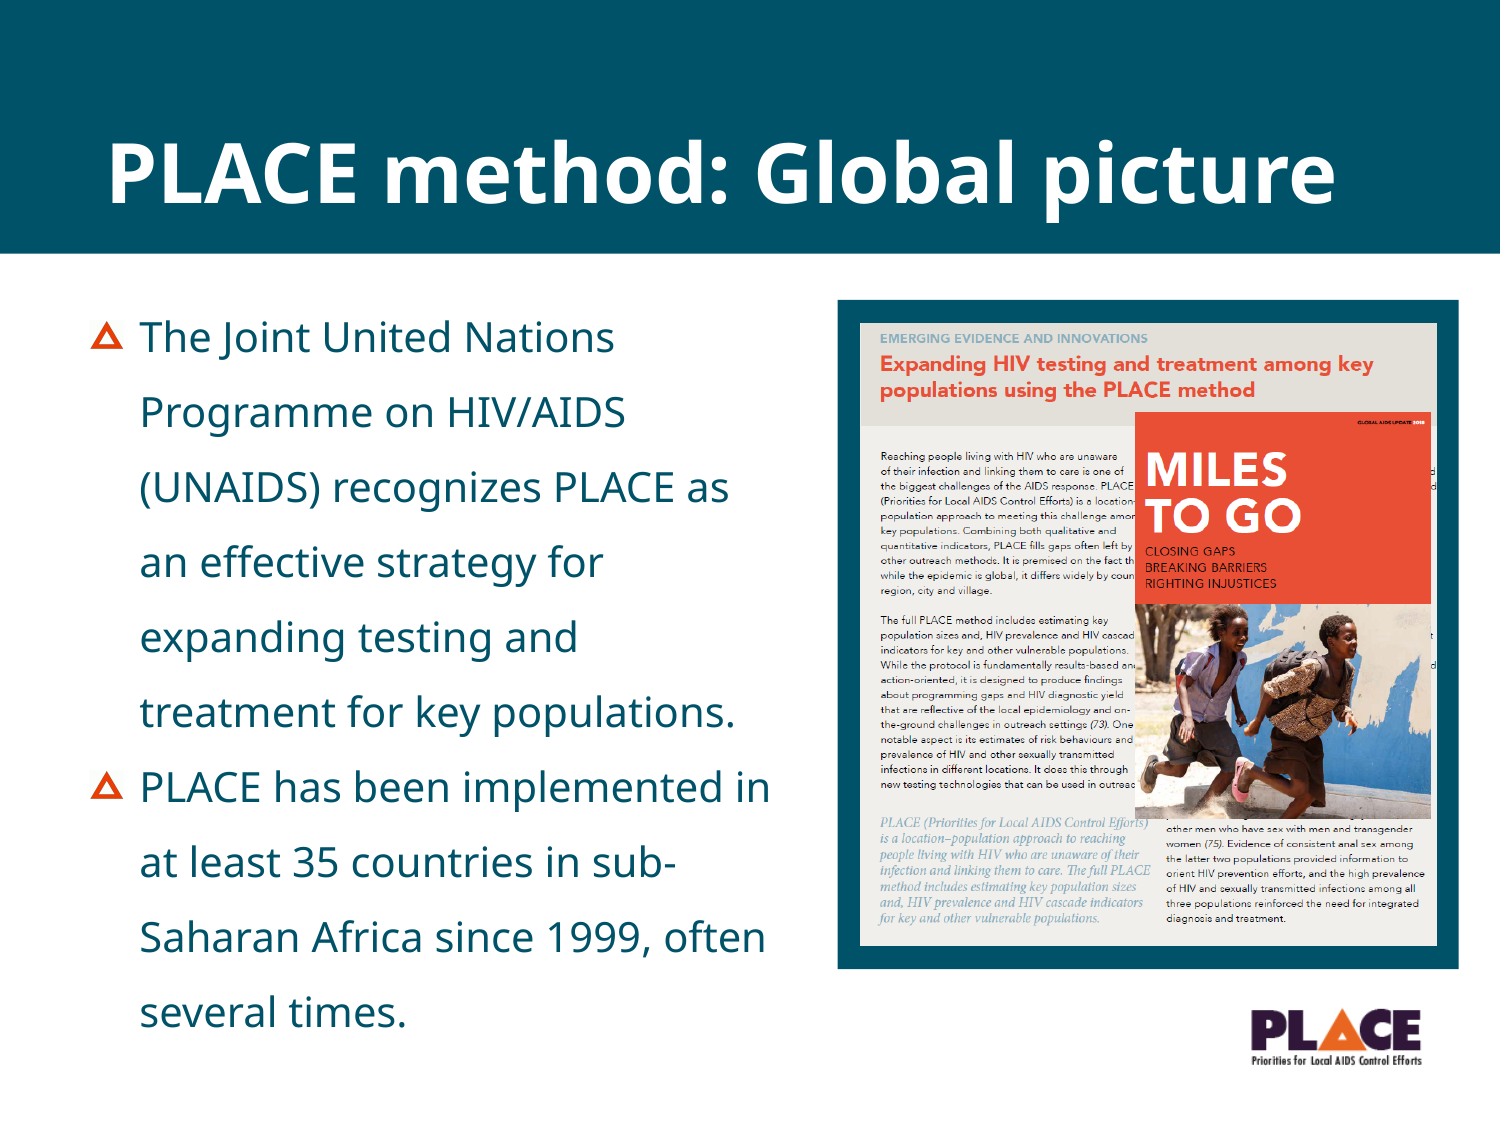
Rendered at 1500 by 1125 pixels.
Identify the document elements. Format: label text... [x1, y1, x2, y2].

title PLACE method: Global picture [90, 112, 1385, 278]
picture [89, 320, 124, 350]
picture [861, 324, 1436, 945]
list The Joint United Nations Programme on HIV/AIDS (UNAIDS) recognizes PLACE as an effective strategy for expanding testing and treatment for key populations. PLACE has been implemented in at least 35 countries in sub-Saharan Africa since 1999, often several times. [75, 277, 800, 1050]
picture [89, 770, 124, 800]
text_box [835, 298, 1461, 971]
